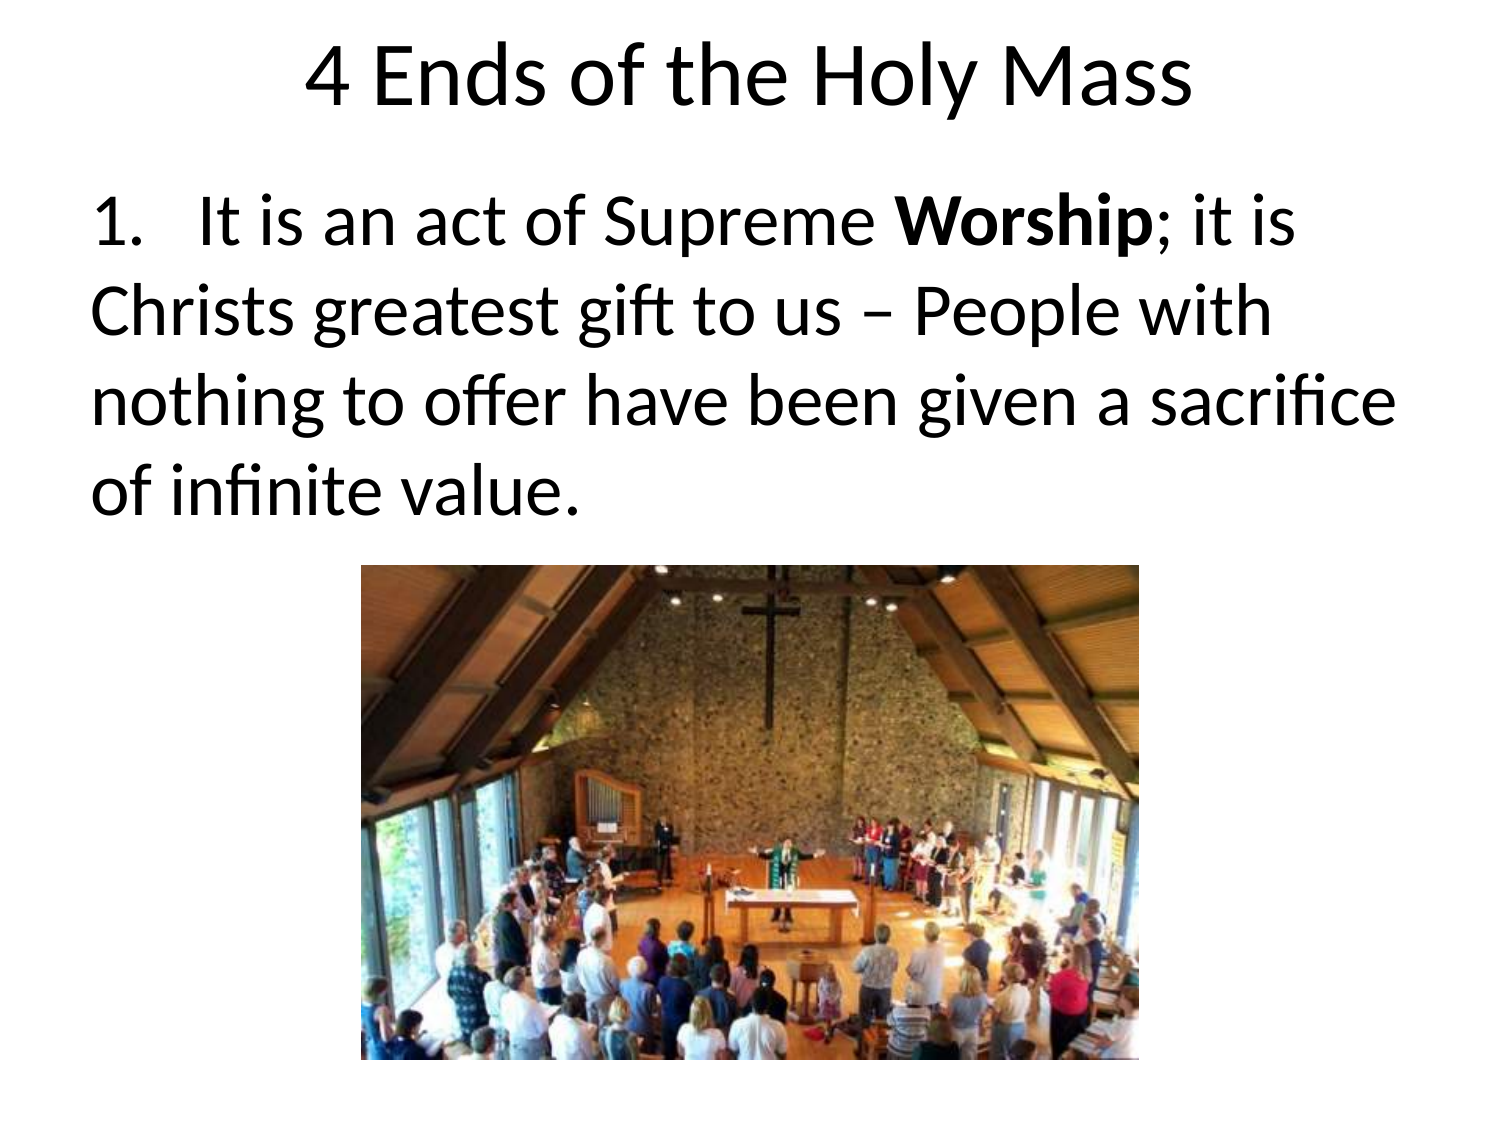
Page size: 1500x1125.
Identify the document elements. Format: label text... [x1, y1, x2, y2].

list 1. It is an act of Supreme Worship; it is Christs greatest gift to us – People with nothing to offer have been given a sacrifice of infinite value. [75, 162, 1425, 538]
picture [361, 565, 1139, 1060]
title 4 Ends of the Holy Mass [75, 0, 1425, 138]
